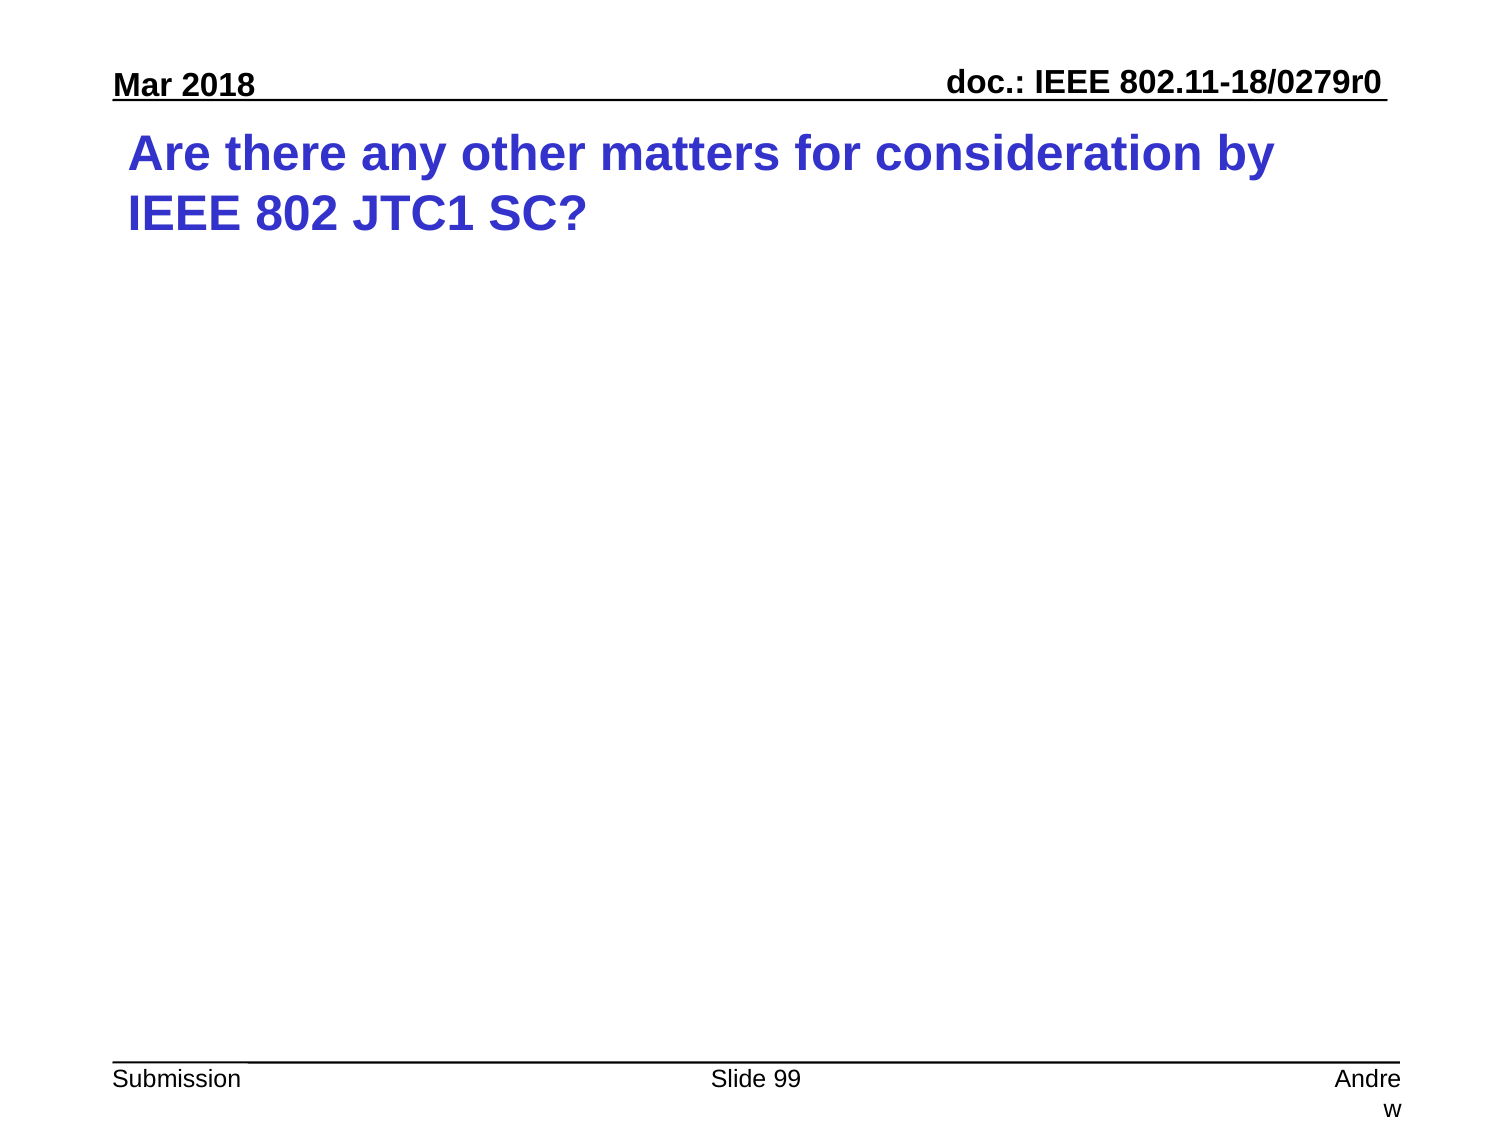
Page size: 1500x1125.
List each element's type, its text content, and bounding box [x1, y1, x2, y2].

slide_number Slide 99 [709, 1061, 803, 1093]
title Are there any other matters for consideration by IEEE 802 JTC1 SC? [112, 112, 1388, 288]
footer Andrew Myles, Cisco [1320, 1061, 1402, 1093]
